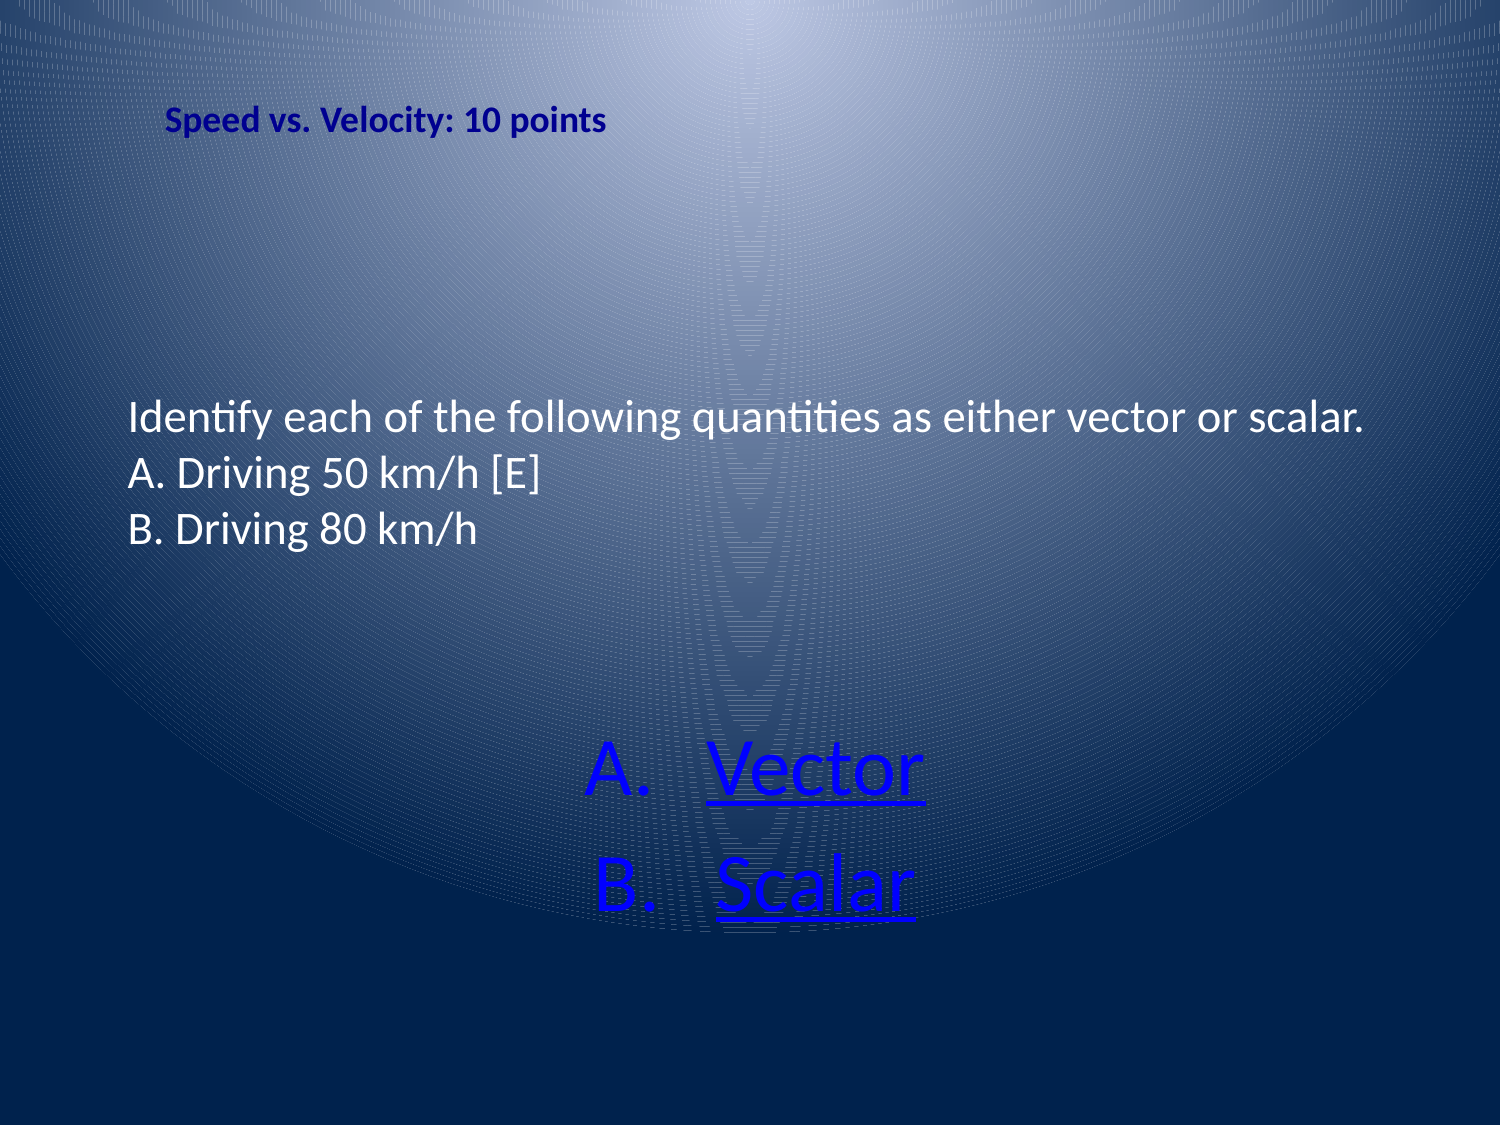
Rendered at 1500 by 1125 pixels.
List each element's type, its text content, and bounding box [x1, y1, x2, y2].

subtitle Vector Scalar [230, 704, 1281, 992]
title Identify each of the following quantities as either vector or scalar. A. Driving 50 km/h [E] B. Driving 80 km/h [112, 349, 1388, 591]
text_box Speed vs. Velocity: 10 points [149, 87, 763, 148]
